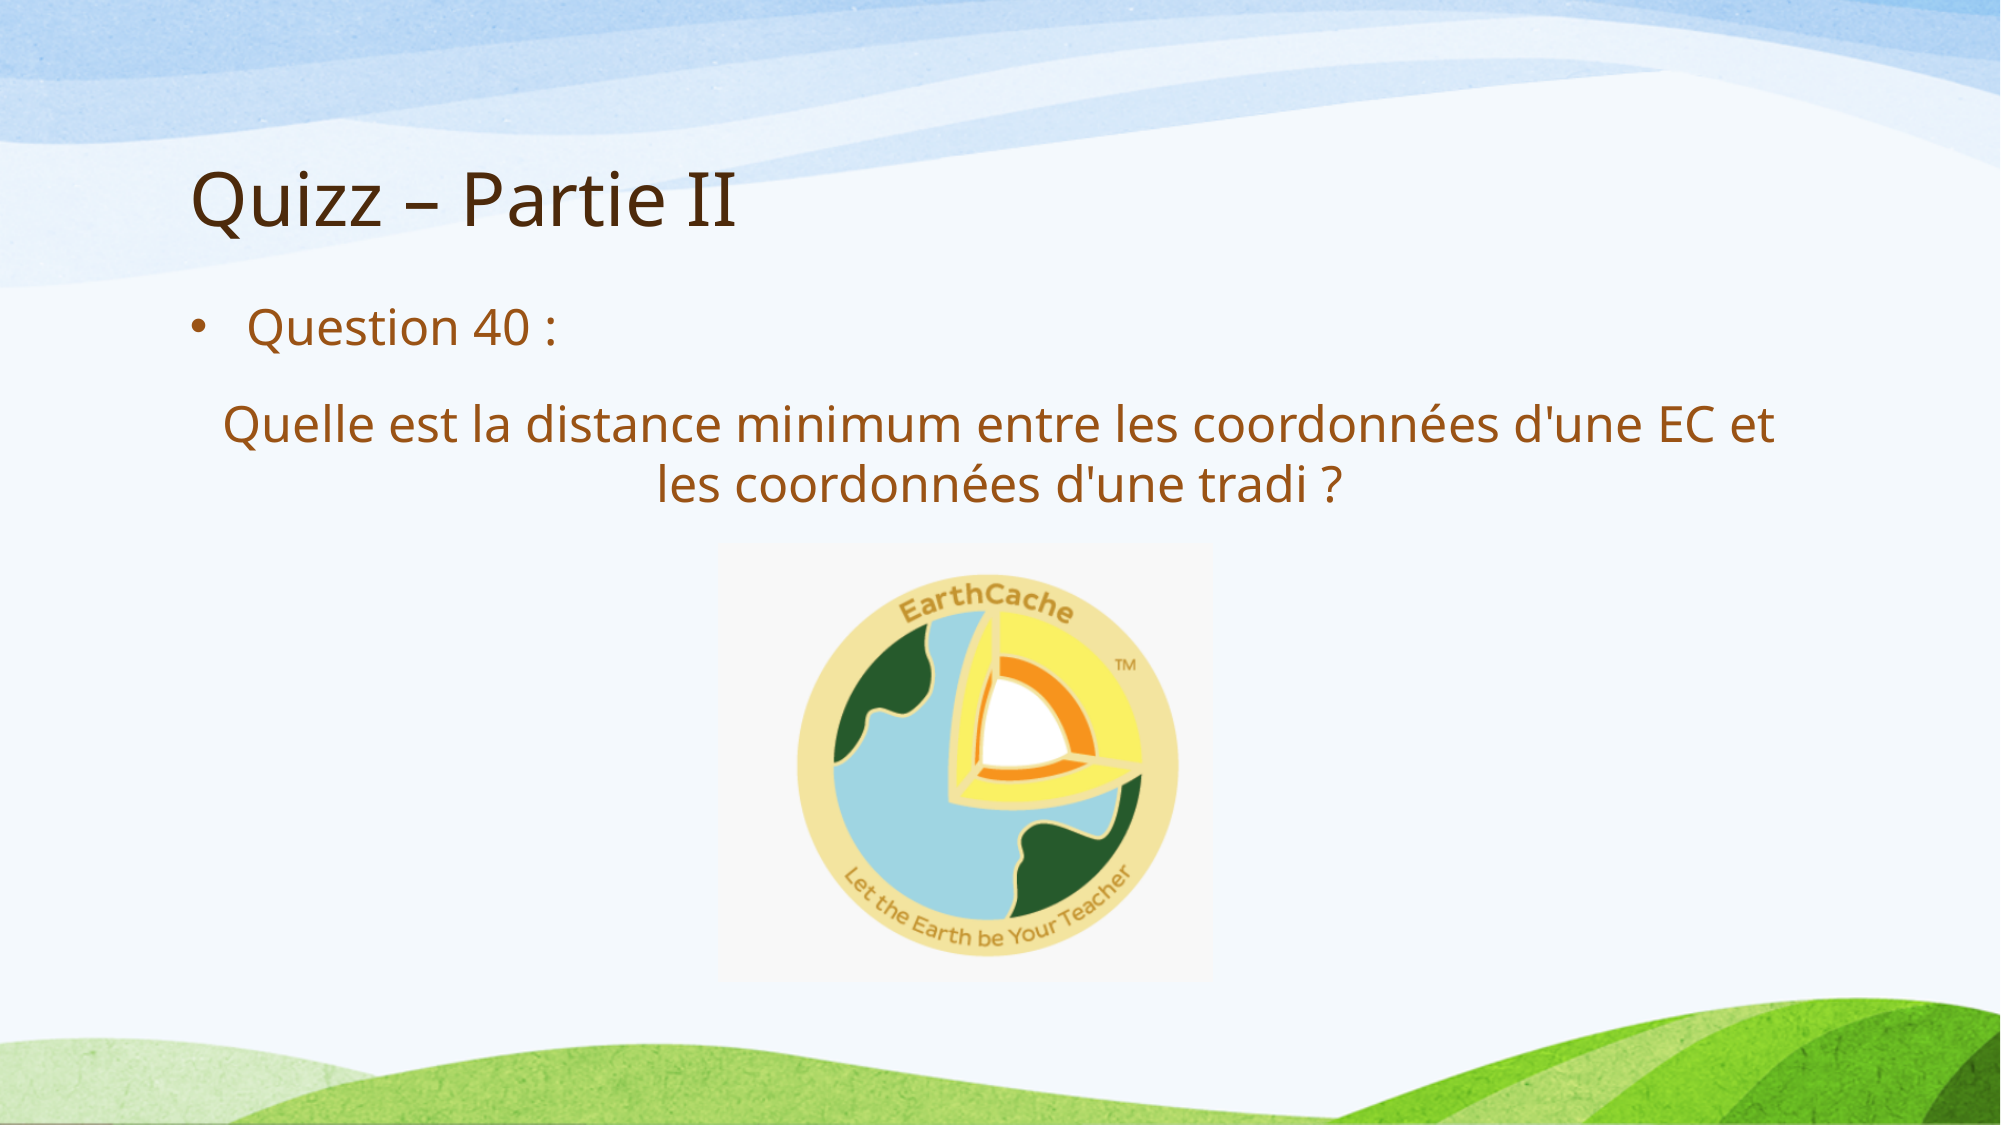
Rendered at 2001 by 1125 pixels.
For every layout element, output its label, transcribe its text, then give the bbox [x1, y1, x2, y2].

picture [0, 0, 2001, 1125]
list Question 40 : Quelle est la distance minimum entre les coordonnées d'une EC et les coordonnées d'une tradi ? [174, 287, 1825, 982]
title Quizz – Partie II [174, 50, 1825, 250]
